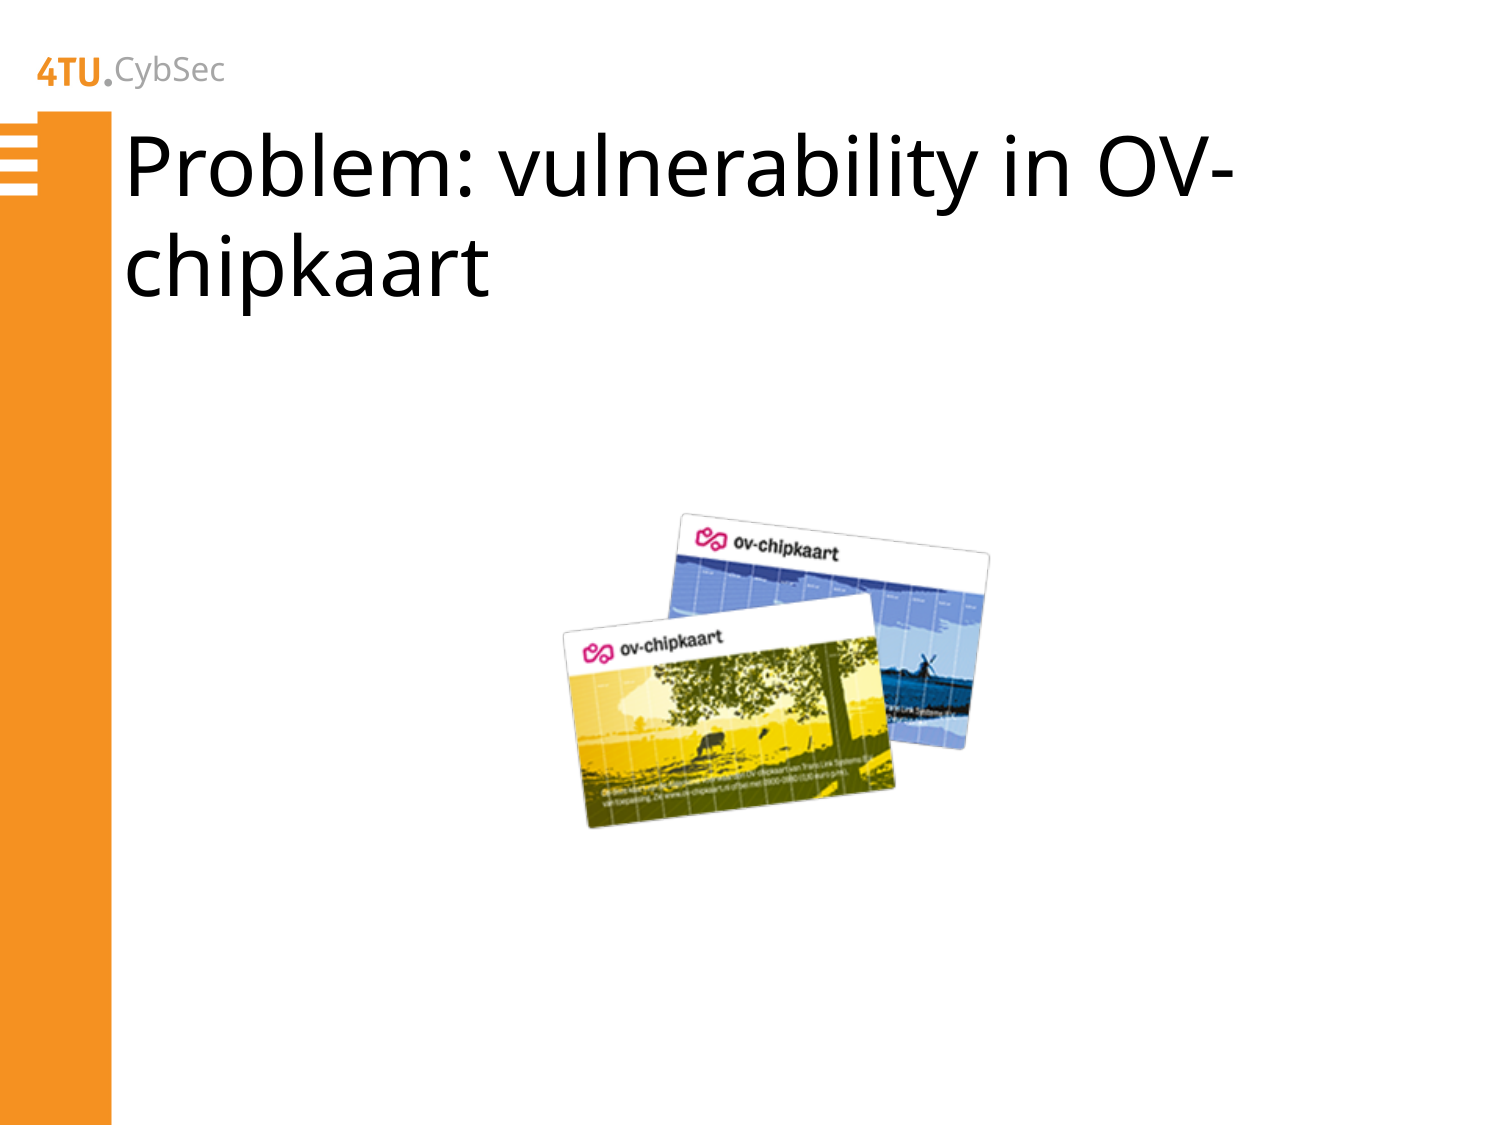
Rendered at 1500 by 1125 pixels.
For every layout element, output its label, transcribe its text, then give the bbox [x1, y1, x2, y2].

title Problem: vulnerability in OV-chipkaart [108, 113, 1459, 302]
picture [0, 0, 1500, 1125]
